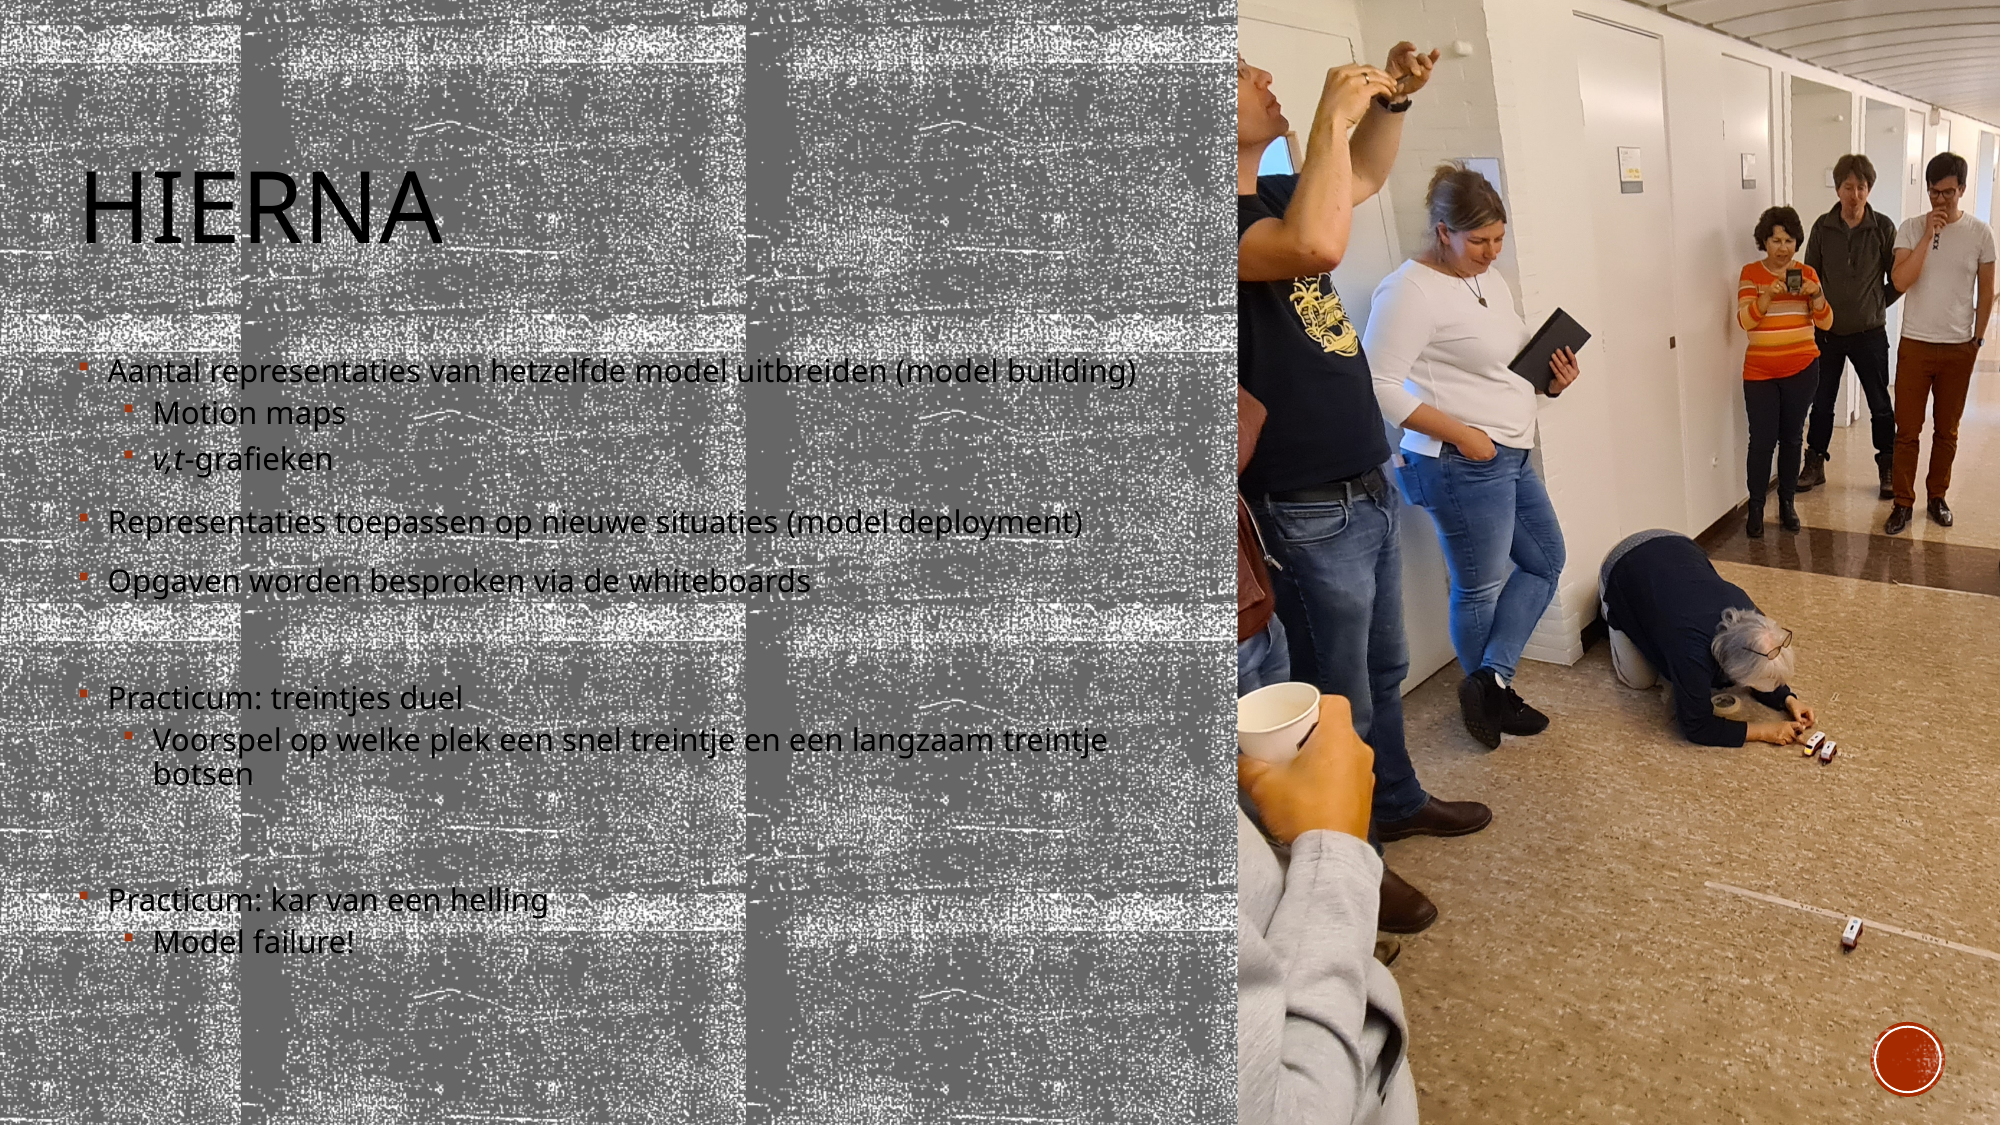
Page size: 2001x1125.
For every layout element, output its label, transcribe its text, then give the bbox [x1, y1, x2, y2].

picture [1237, 0, 2000, 1125]
text_box [0, 0, 1237, 1125]
title Hierna [62, 79, 1169, 344]
list Aantal representaties van hetzelfde model uitbreiden (model building) Motion maps v,t-grafieken Representaties toepassen op nieuwe situaties (model deployment) Opgaven worden besproken via de whiteboards Practicum: treintjes duel Voorspel op welke plek een snel treintje en een langzaam treintje botsen Practicum: kar van een helling Model failure! [62, 348, 1169, 1013]
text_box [1872, 1025, 1943, 1095]
